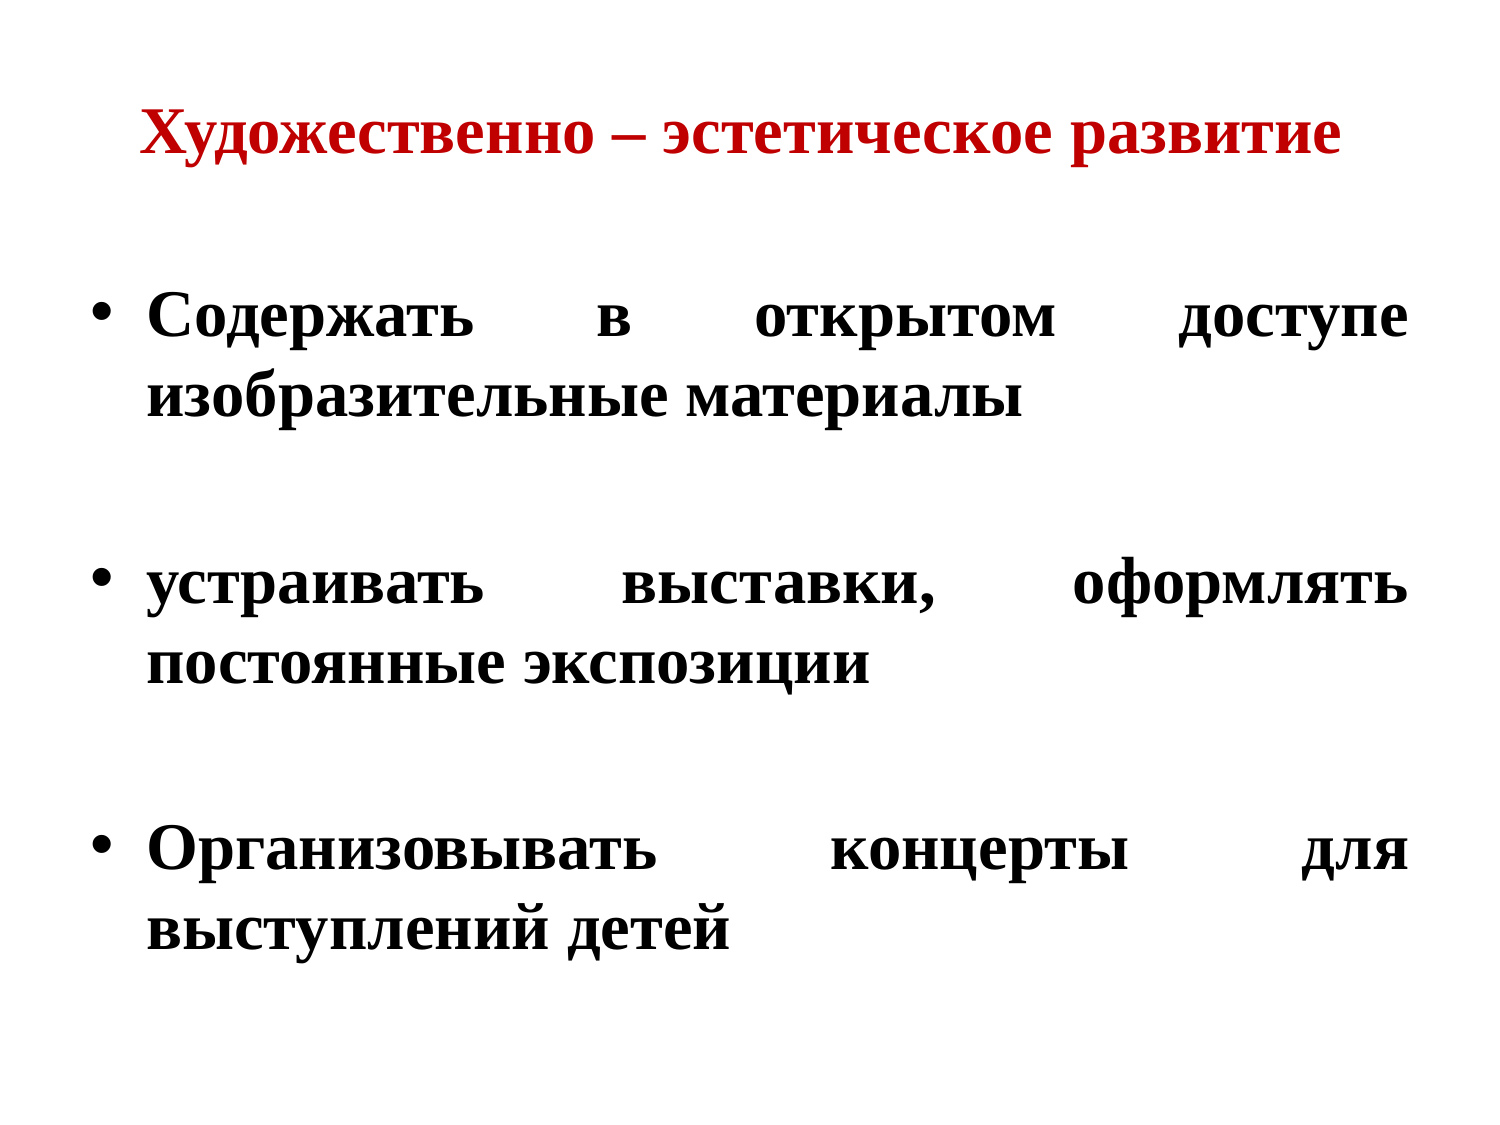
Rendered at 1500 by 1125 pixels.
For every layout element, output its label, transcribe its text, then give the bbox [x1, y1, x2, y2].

title Художественно – эстетическое развитие [75, 45, 1425, 209]
list Содержать в открытом доступе изобразительные материалы устраивать выставки, оформлять постоянные экспозиции Организовывать концерты для выступлений детей [75, 262, 1425, 1005]
